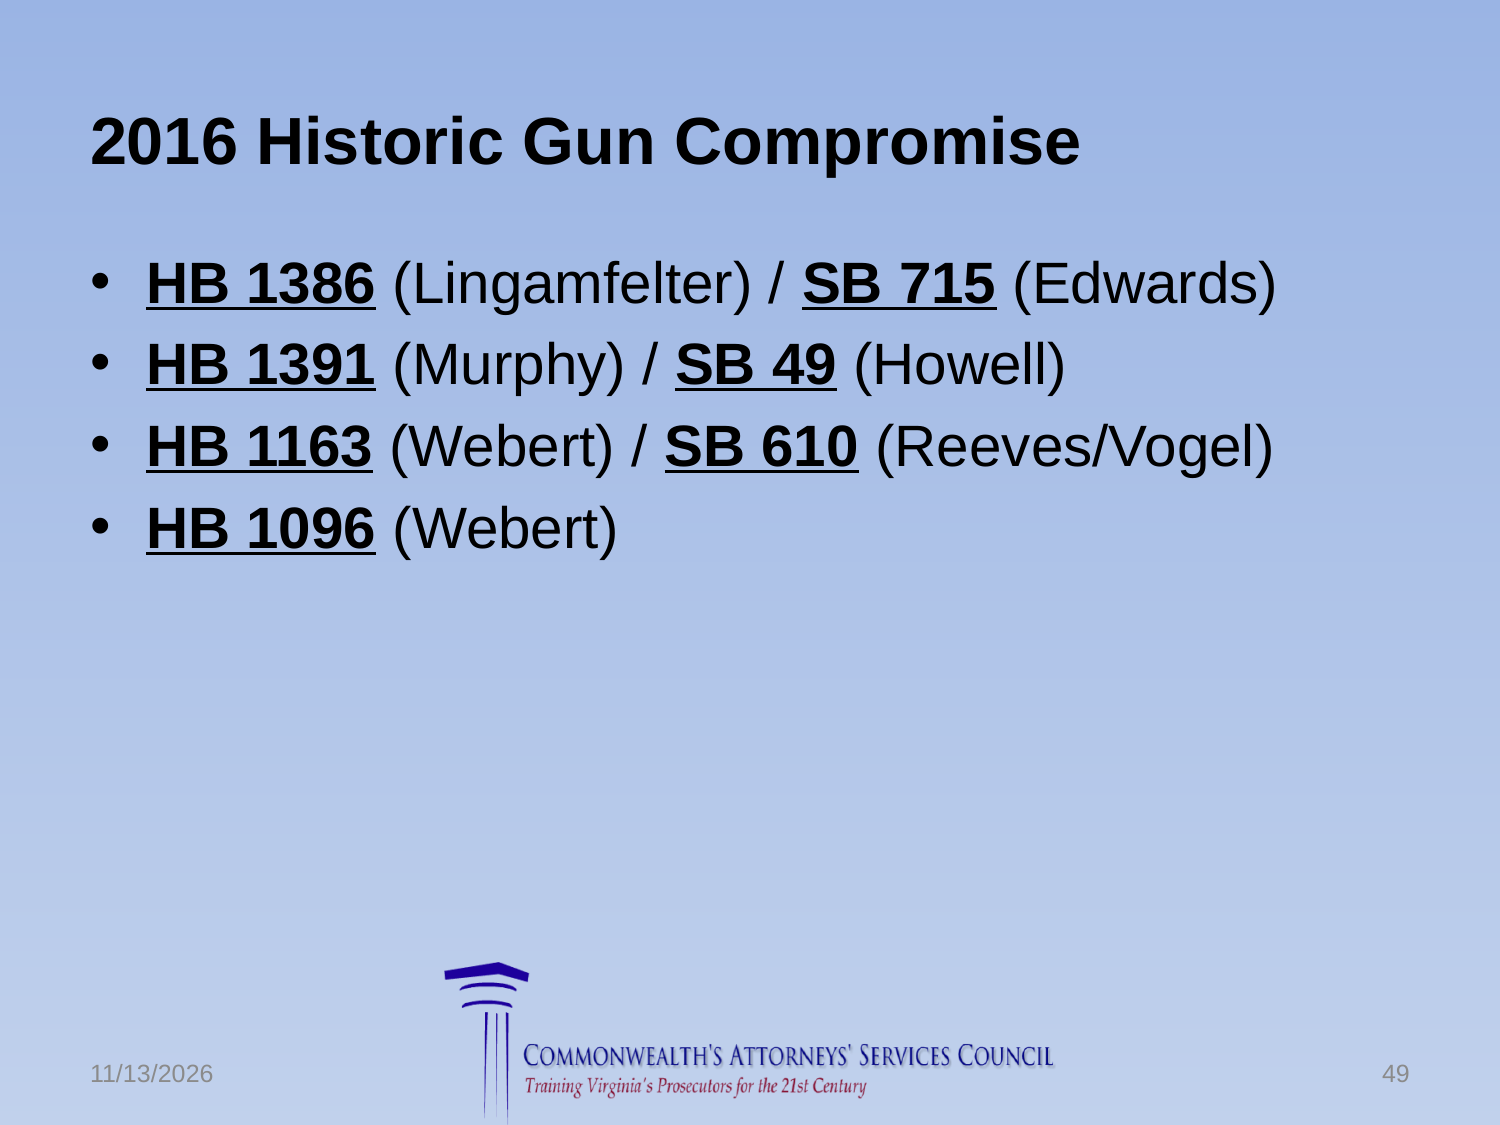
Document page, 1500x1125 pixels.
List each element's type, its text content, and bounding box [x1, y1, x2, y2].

slide_number 49 [1074, 1042, 1425, 1103]
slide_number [75, 1042, 425, 1103]
title 2016 Historic Gun Compromise [75, 24, 1425, 237]
list HB 1386 (Lingamfelter) / SB 715 (Edwards) HB 1391 (Murphy) / SB 49 (Howell) HB 1163 (Webert) / SB 610 (Reeves/Vogel) HB 1096 (Webert) [75, 237, 1450, 950]
picture [444, 962, 1056, 1125]
